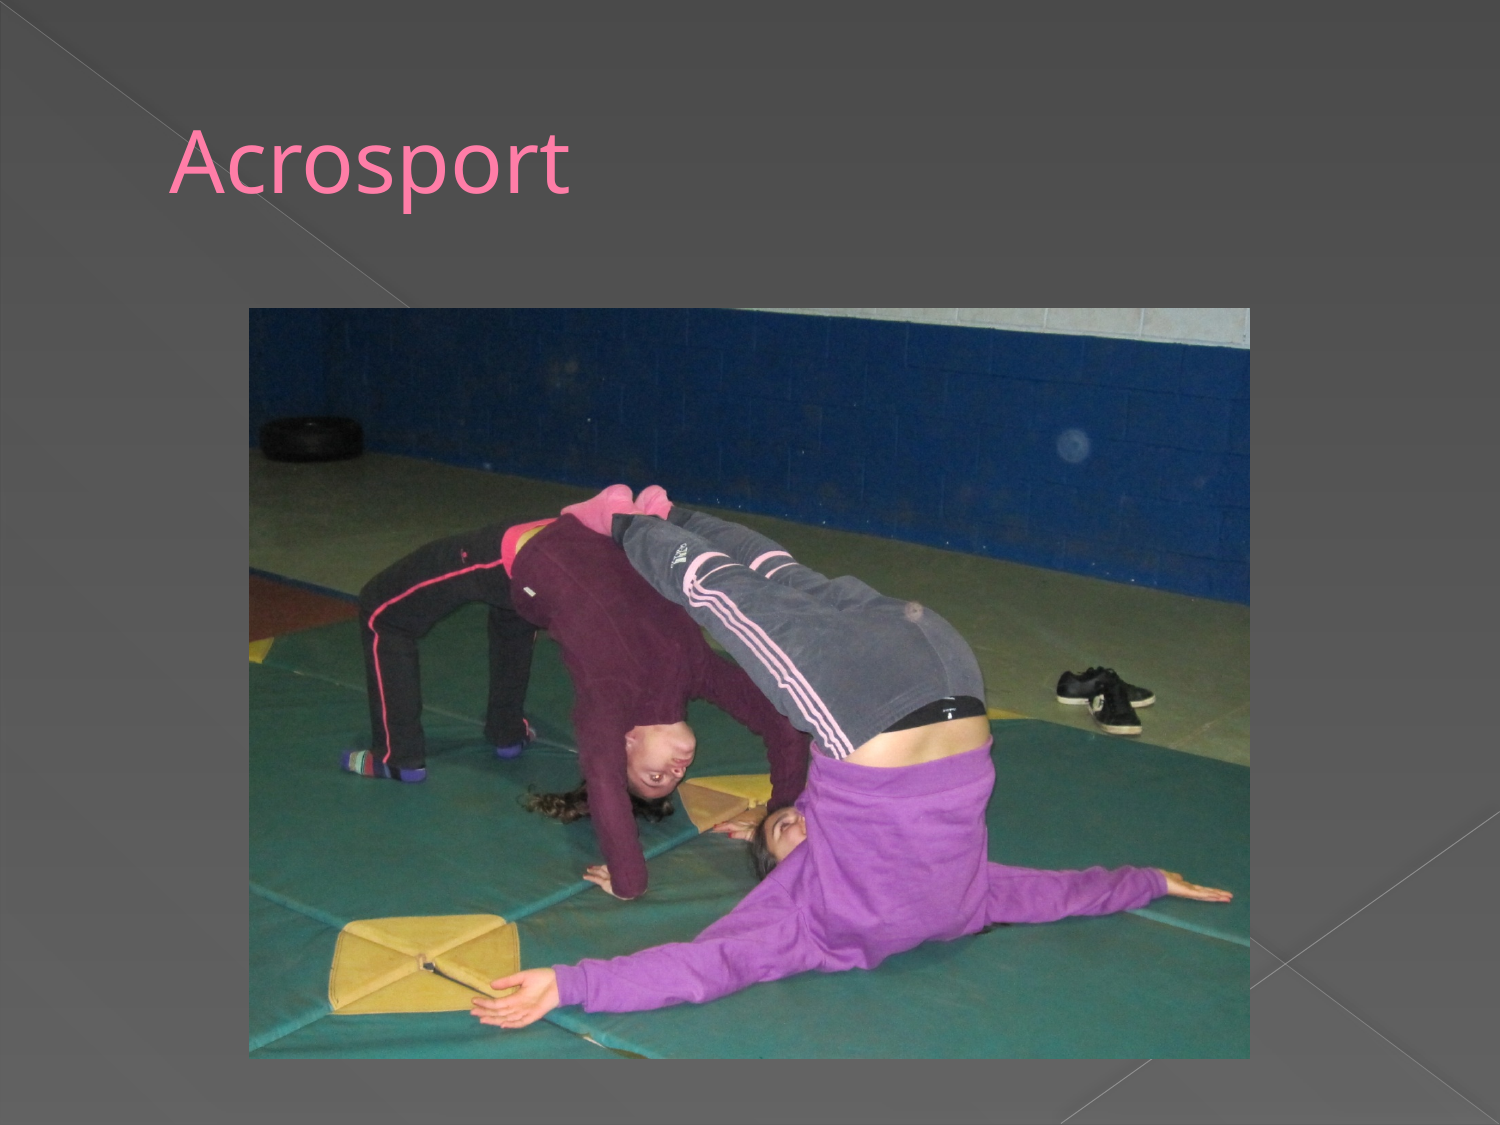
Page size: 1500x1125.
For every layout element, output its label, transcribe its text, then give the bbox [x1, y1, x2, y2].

title Acrosport [75, 43, 1425, 274]
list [249, 308, 1251, 1060]
